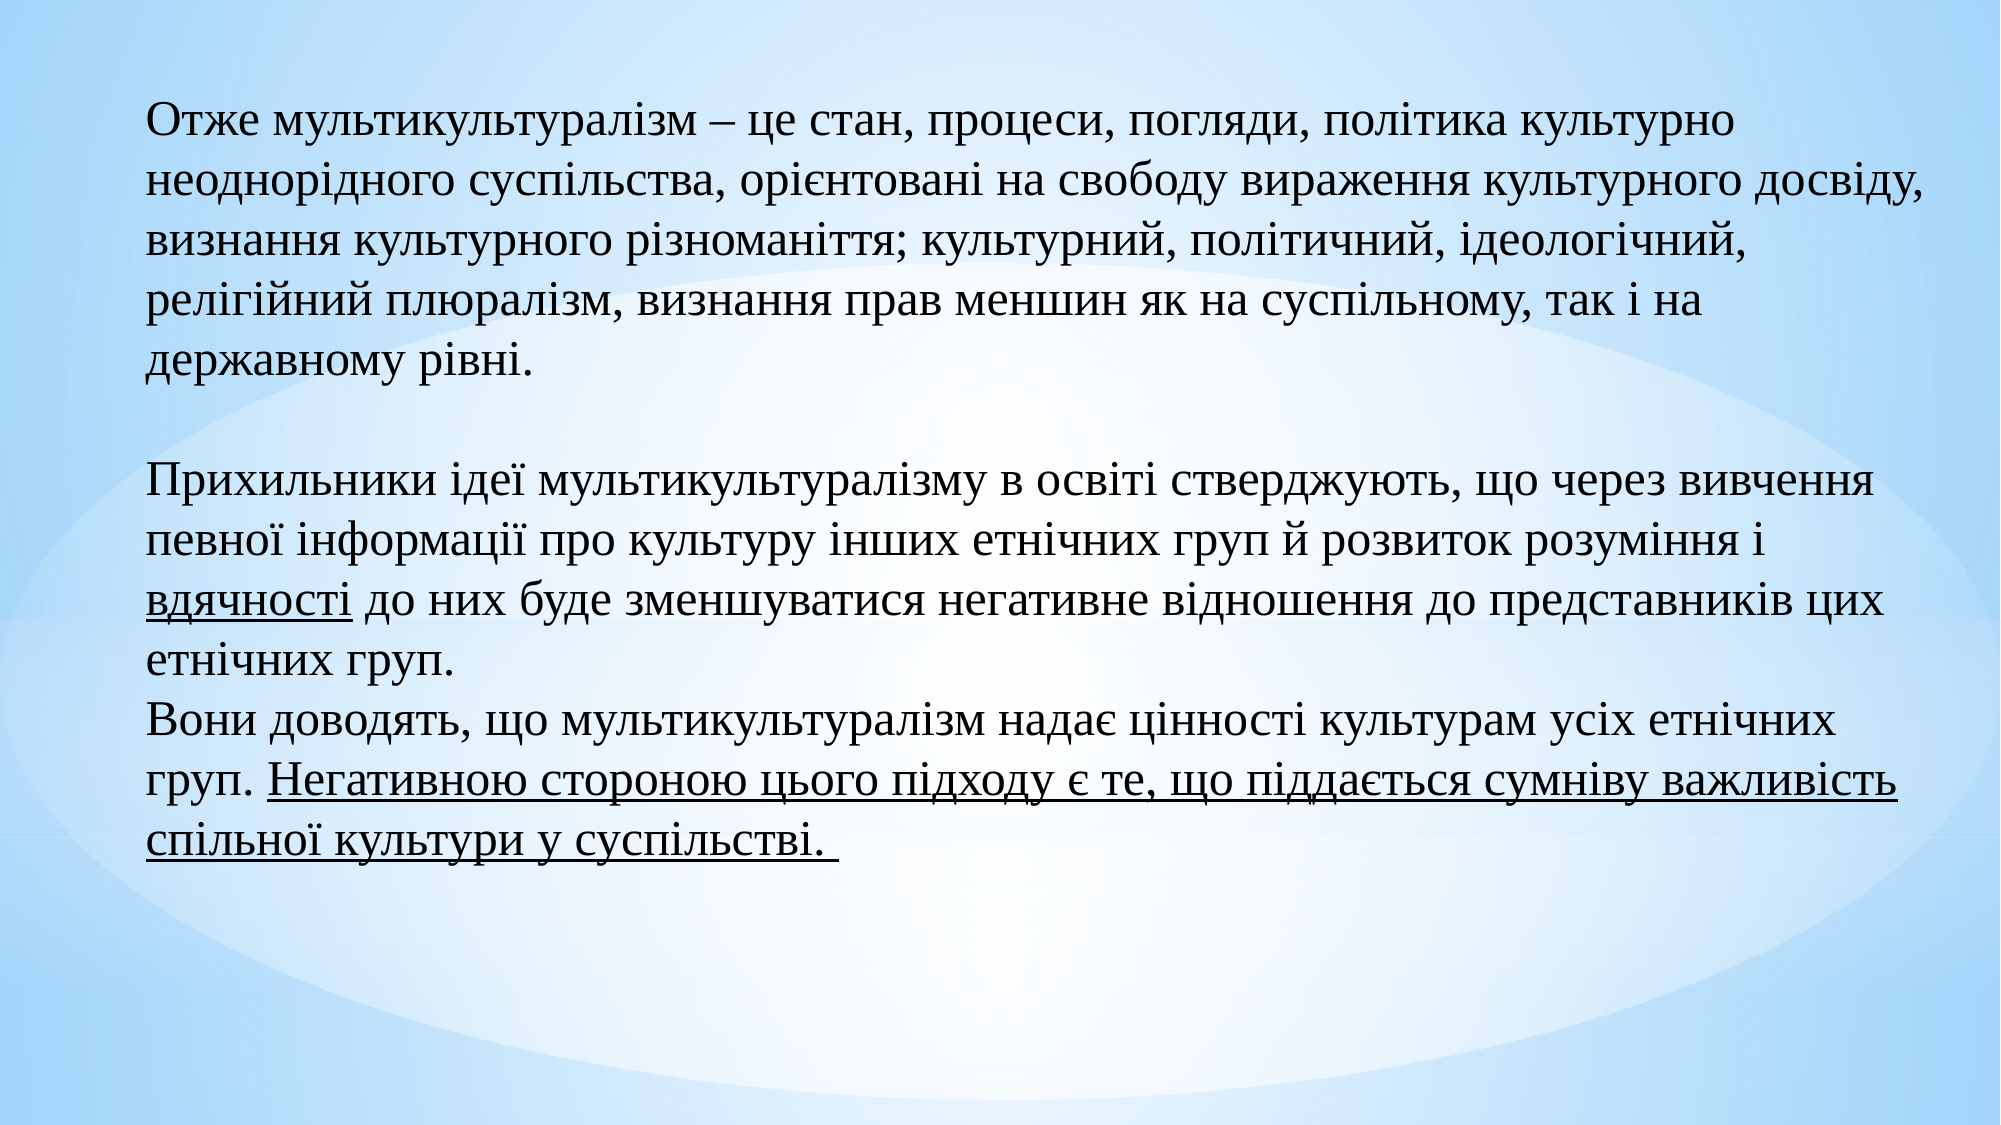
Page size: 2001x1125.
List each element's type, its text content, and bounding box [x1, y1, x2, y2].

text_box Отже мультикультуралізм – це стан, процеси, погляди, політика культурно неоднорідного суспільства, орієнтовані на свободу вираження культурного досвіду, визнання культурного різноманіття; культурний, політичний, ідеологічний, релігійний плюралізм, визнання прав меншин як на суспільному, так і на державному рівні. Прихильники ідеї мультикультуралізму в освіті стверджують, що через вивчення певної інформації про культуру інших етнічних груп й розвиток розуміння і вдячності до них буде зменшуватися негативне відношення до представників цих етнічних груп. Вони доводять, що мультикультуралізм надає цінності культурам усіх етнічних груп. Негативною стороною цього підходу є те, що піддається сумніву важливість спільної культури у суспільстві. [130, 78, 1948, 874]
